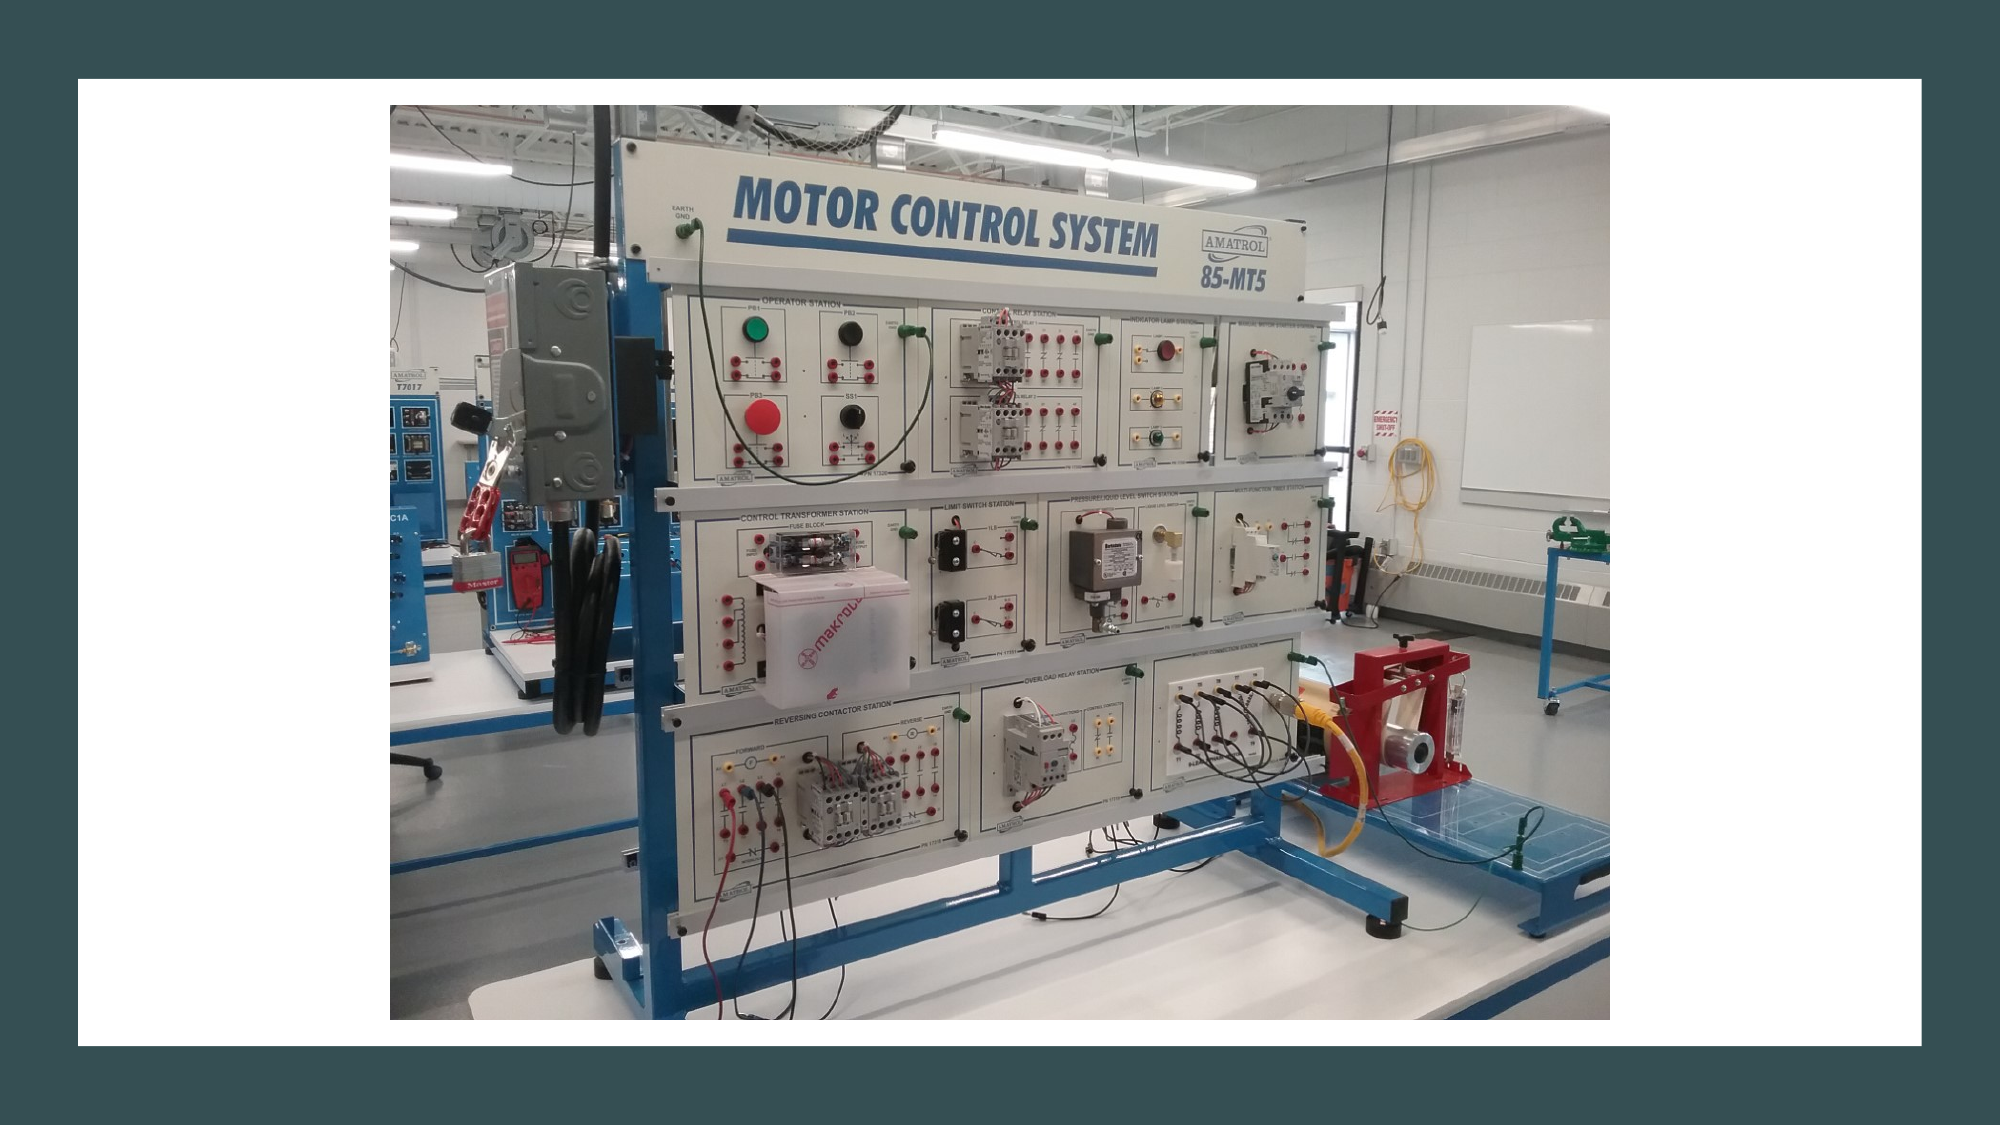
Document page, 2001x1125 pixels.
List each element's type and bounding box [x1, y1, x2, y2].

text_box [0, 0, 2000, 1125]
picture [390, 105, 1610, 1020]
text_box [77, 78, 1923, 1047]
